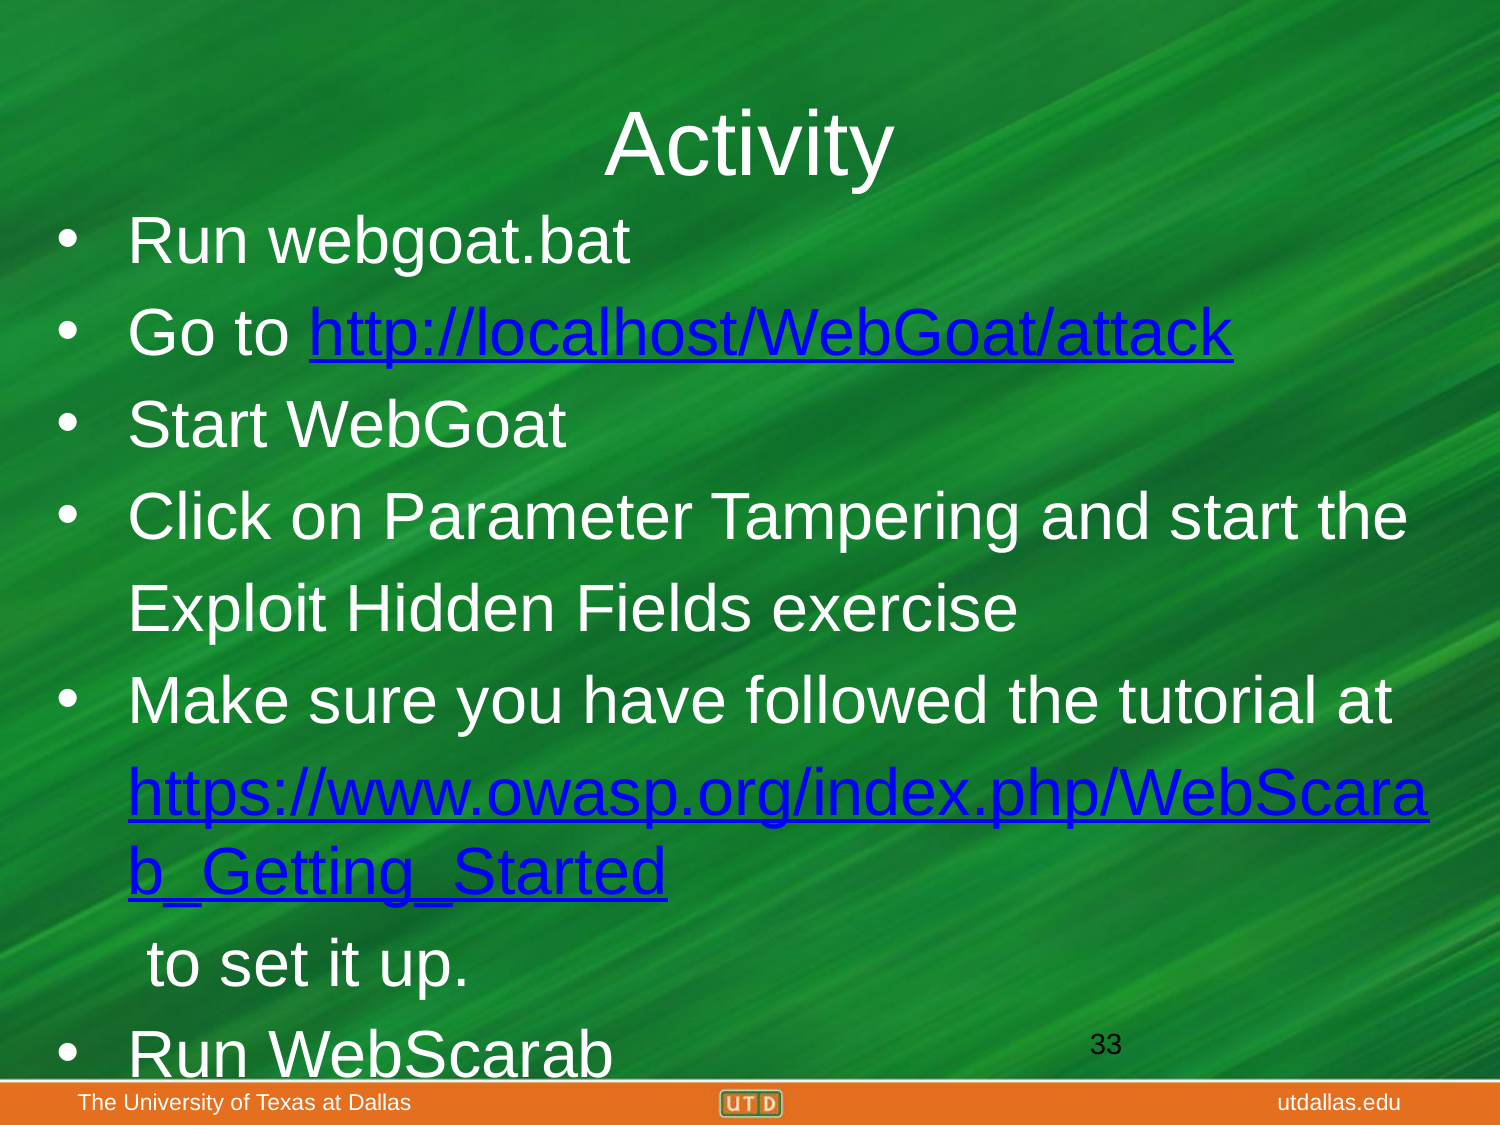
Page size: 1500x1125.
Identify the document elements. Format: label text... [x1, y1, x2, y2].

slide_number ‹#› [1074, 1012, 1425, 1073]
list Run webgoat.bat Go to http://localhost/WebGoat/attack Start WebGoat Click on Parameter Tampering and start the Exploit Hidden Fields exercise Make sure you have followed the tutorial at https://www.owasp.org/index.php/WebScarab_Getting_Started to set it up. Run WebScarab [37, 170, 1463, 1013]
picture [0, 0, 1500, 1125]
title Activity [75, 45, 1425, 170]
